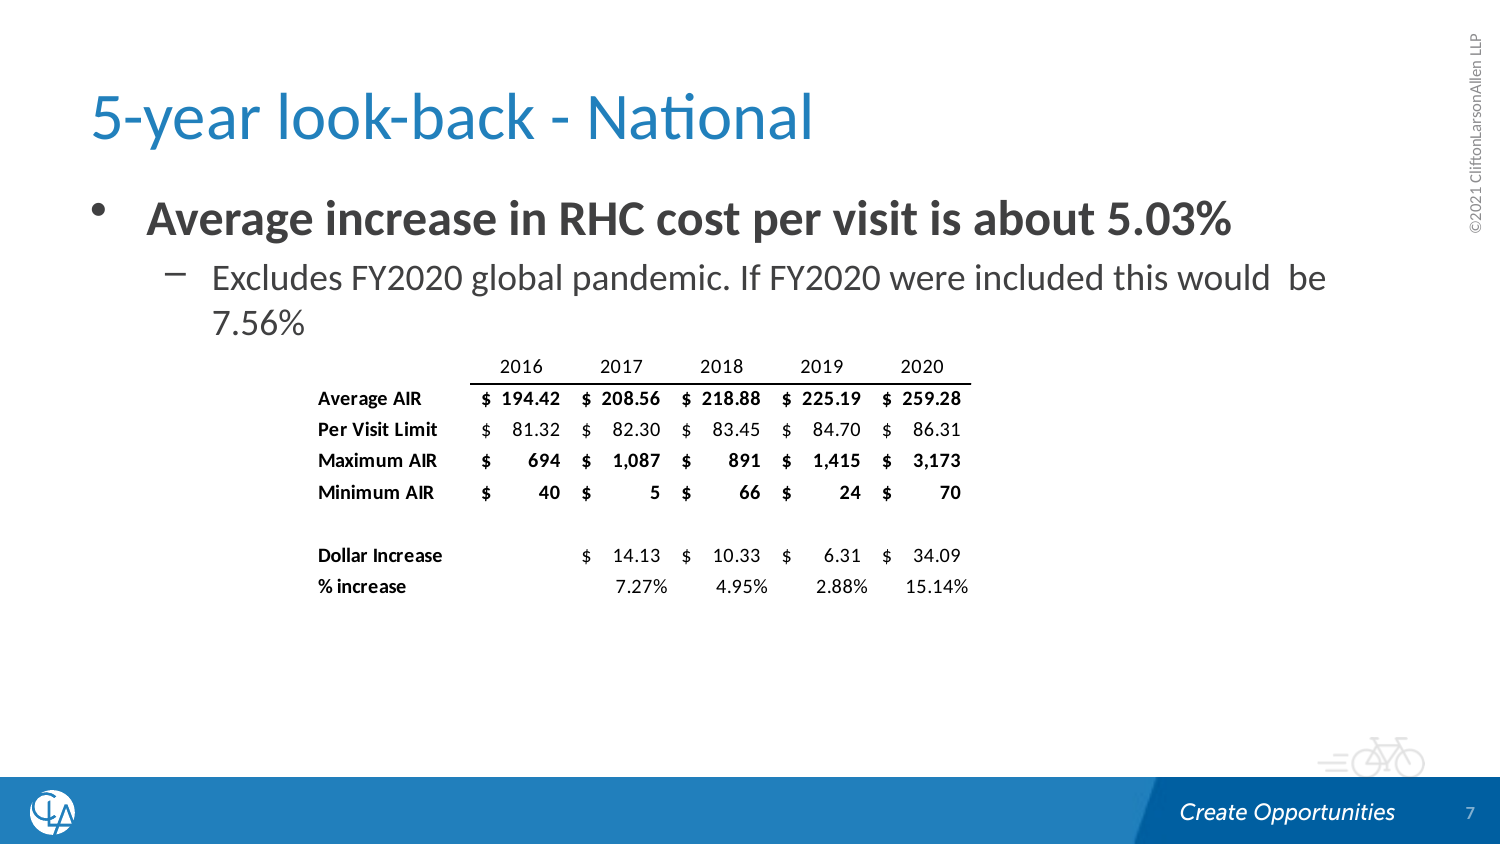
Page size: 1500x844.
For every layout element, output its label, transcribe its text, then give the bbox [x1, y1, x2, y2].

list Average increase in RHC cost per visit is about 5.03% Excludes FY2020 global pandemic. If FY2020 were included this would be 7.56% [74, 177, 1426, 741]
slide_number 7 [1425, 784, 1490, 841]
picture [0, 777, 1500, 844]
picture [313, 351, 974, 637]
title 5-year look-back - National [74, 56, 1426, 169]
